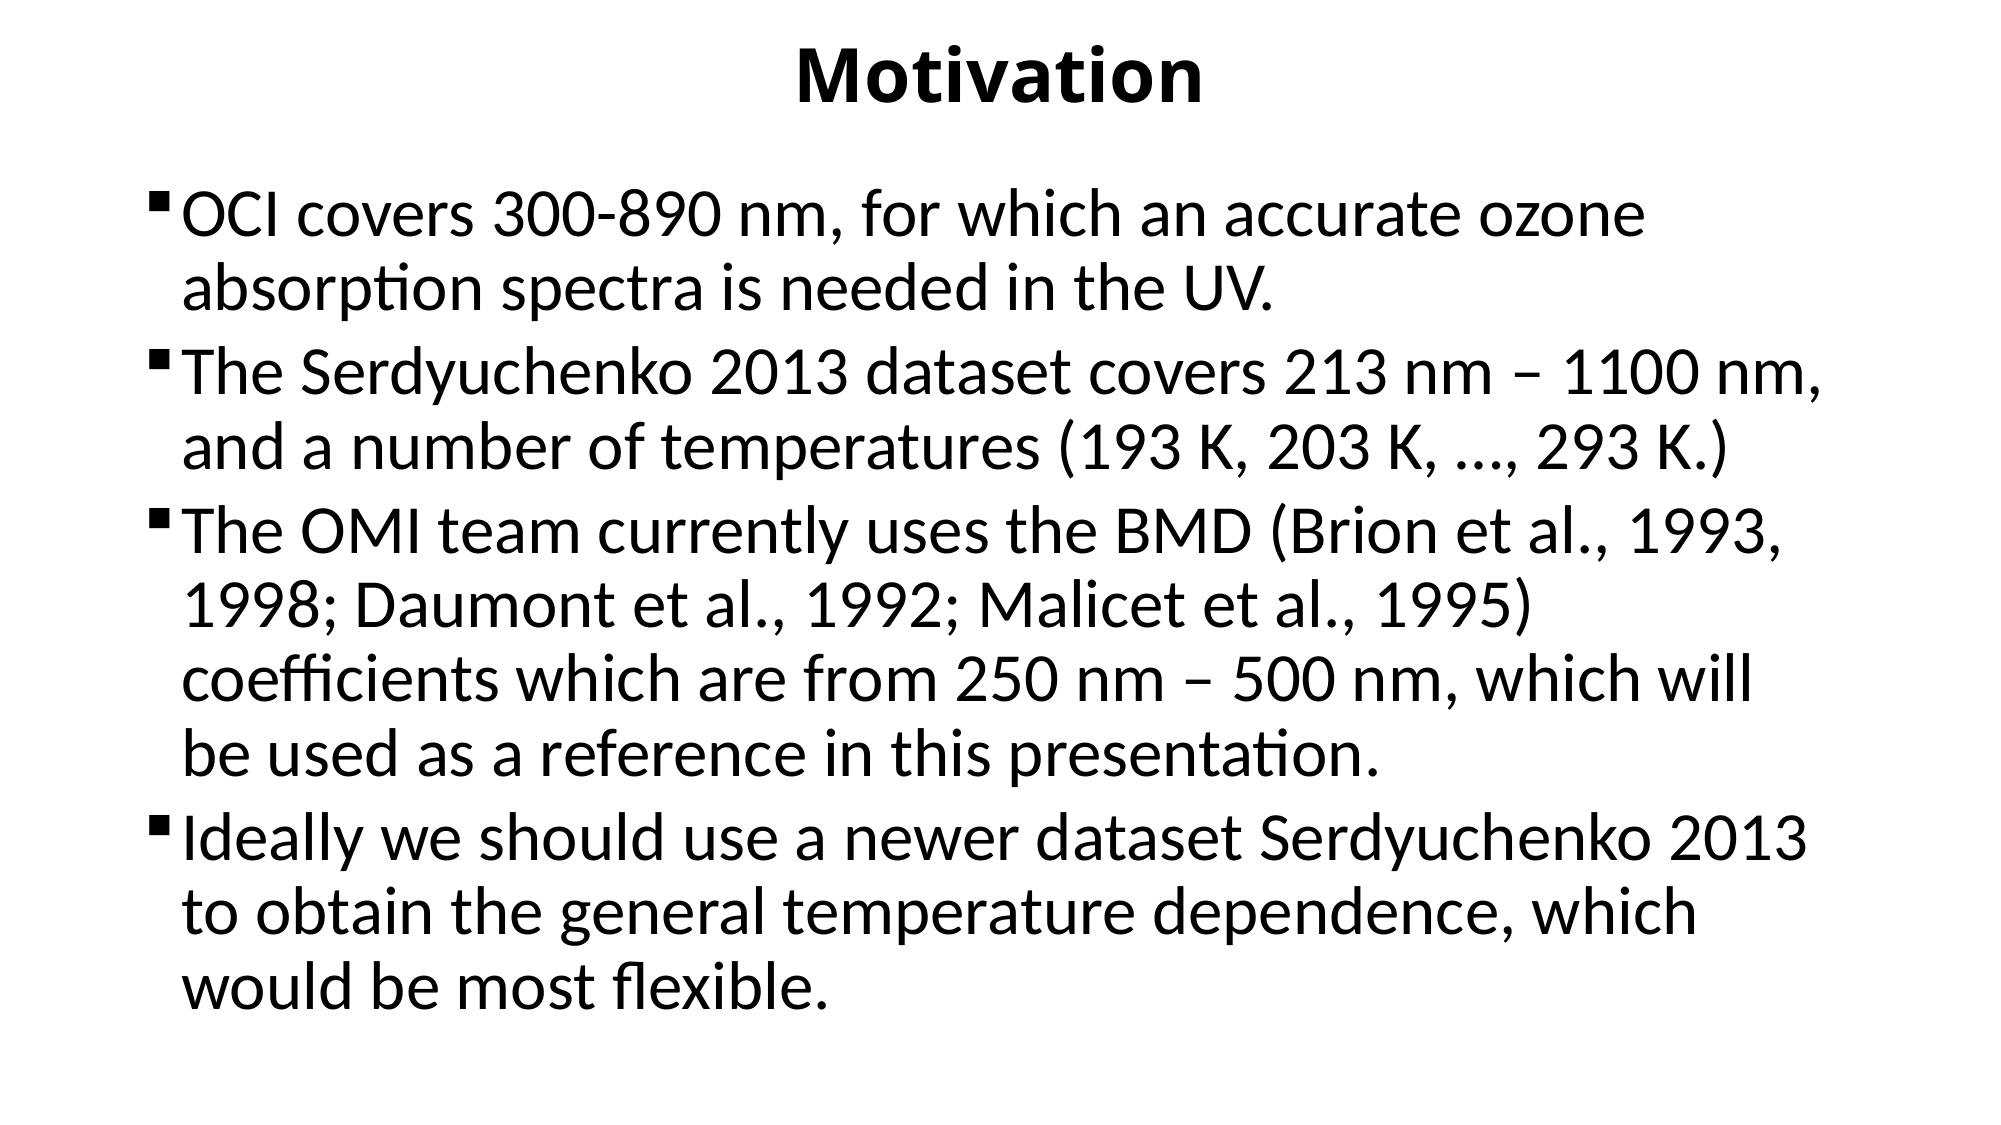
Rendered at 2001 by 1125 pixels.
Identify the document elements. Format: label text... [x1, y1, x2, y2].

title Motivation [12, 18, 1988, 138]
list OCI covers 300-890 nm, for which an accurate ozone absorption spectra is needed in the UV. The Serdyuchenko 2013 dataset covers 213 nm – 1100 nm, and a number of temperatures (193 K, 203 K, …, 293 K.) The OMI team currently uses the BMD (Brion et al., 1993, 1998; Daumont et al., 1992; Malicet et al., 1995) coefficients which are from 250 nm – 500 nm, which will be used as a reference in this presentation. Ideally we should use a newer dataset Serdyuchenko 2013 to obtain the general temperature dependence, which would be most flexible. [54, 169, 1853, 1045]
